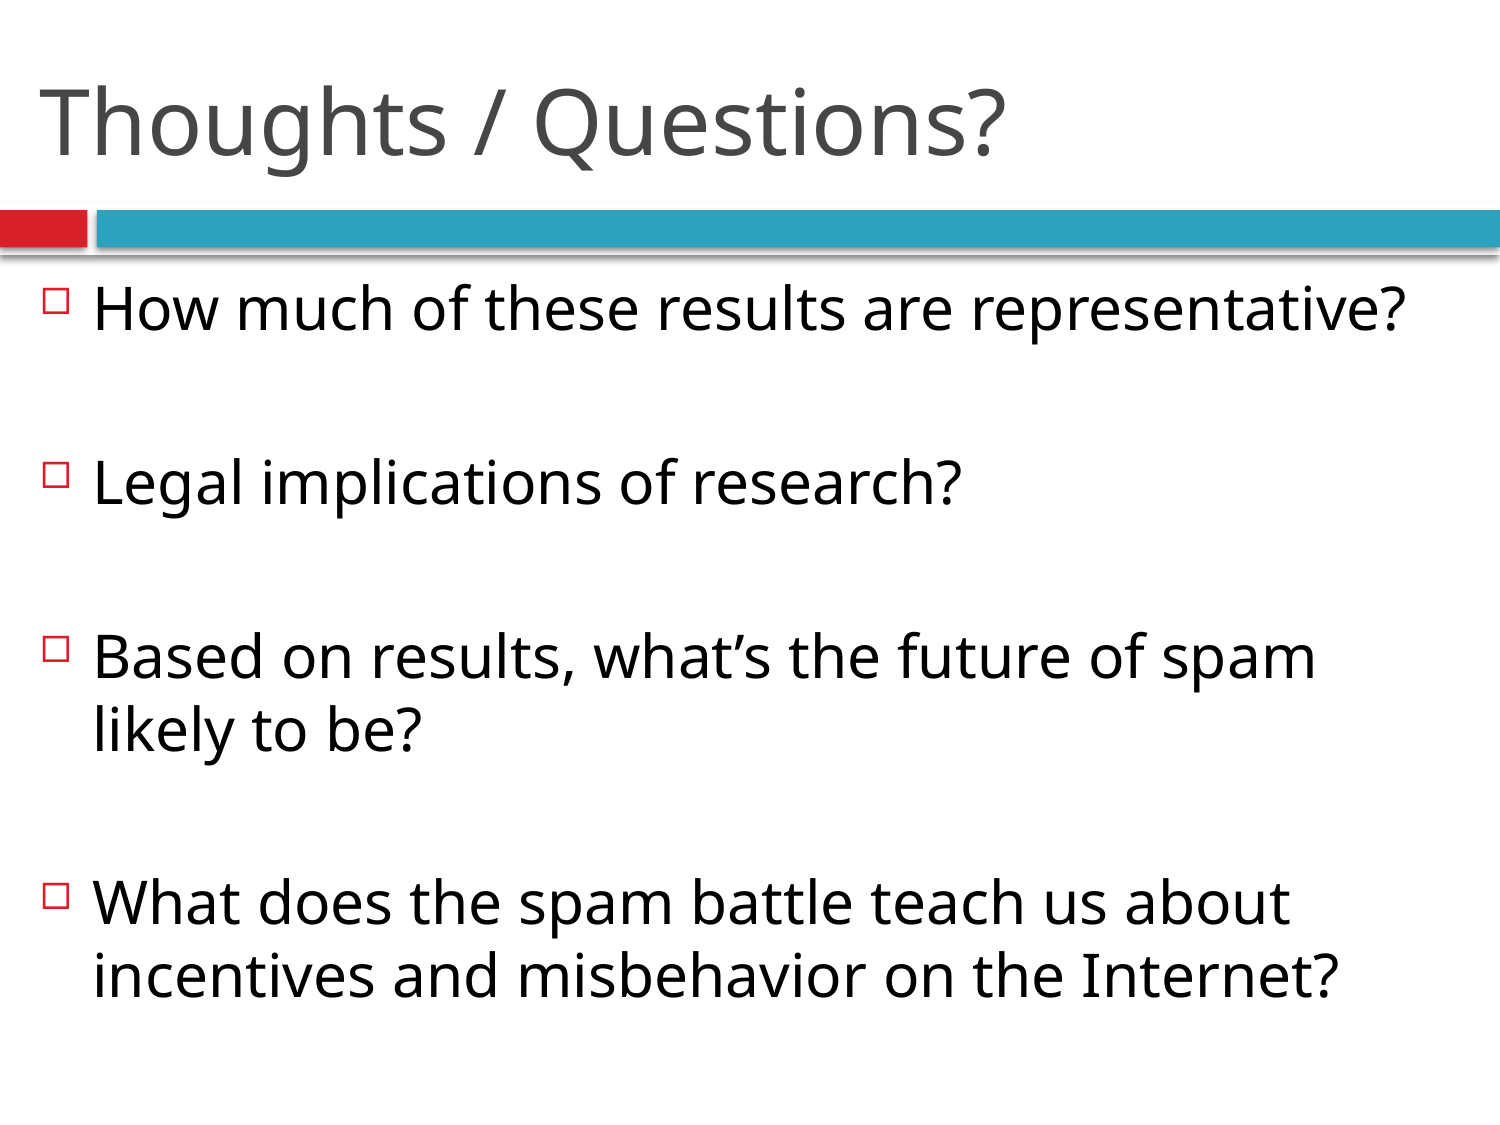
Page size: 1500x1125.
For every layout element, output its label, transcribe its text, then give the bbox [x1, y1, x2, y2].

list How much of these results are representative? Legal implications of research? Based on results, what’s the future of spam likely to be? What does the spam battle teach us about incentives and misbehavior on the Internet? [24, 262, 1475, 1100]
title Thoughts / Questions? [24, 37, 1475, 200]
